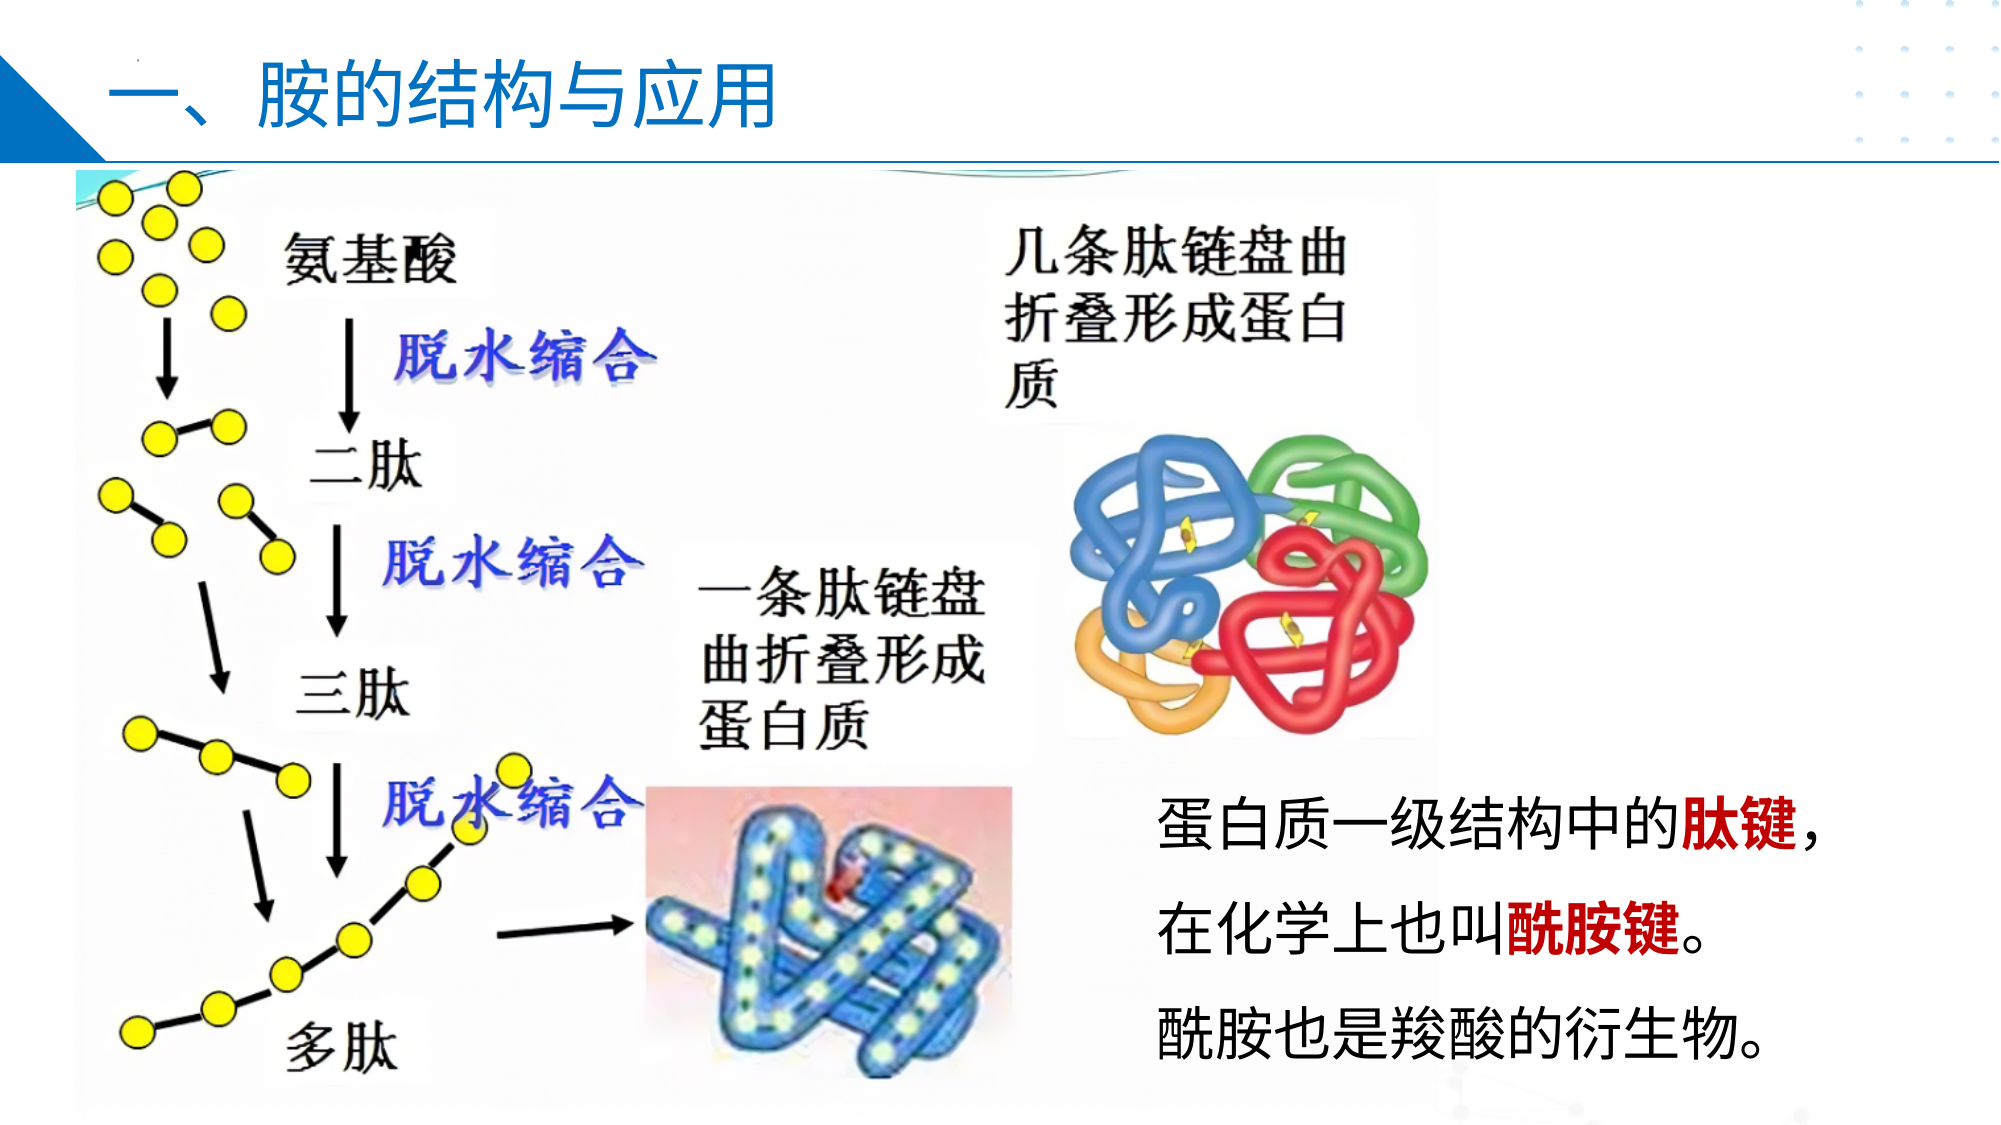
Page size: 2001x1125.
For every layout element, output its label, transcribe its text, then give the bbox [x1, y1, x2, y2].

text_box 蛋白质一级结构中的肽键，在化学上也叫酰胺键。 酰胺也是羧酸的衍生物。 [1438, 745, 1863, 1075]
text_box 一、胺的结构与应用 [91, 40, 1001, 145]
picture [75, 170, 1438, 1125]
